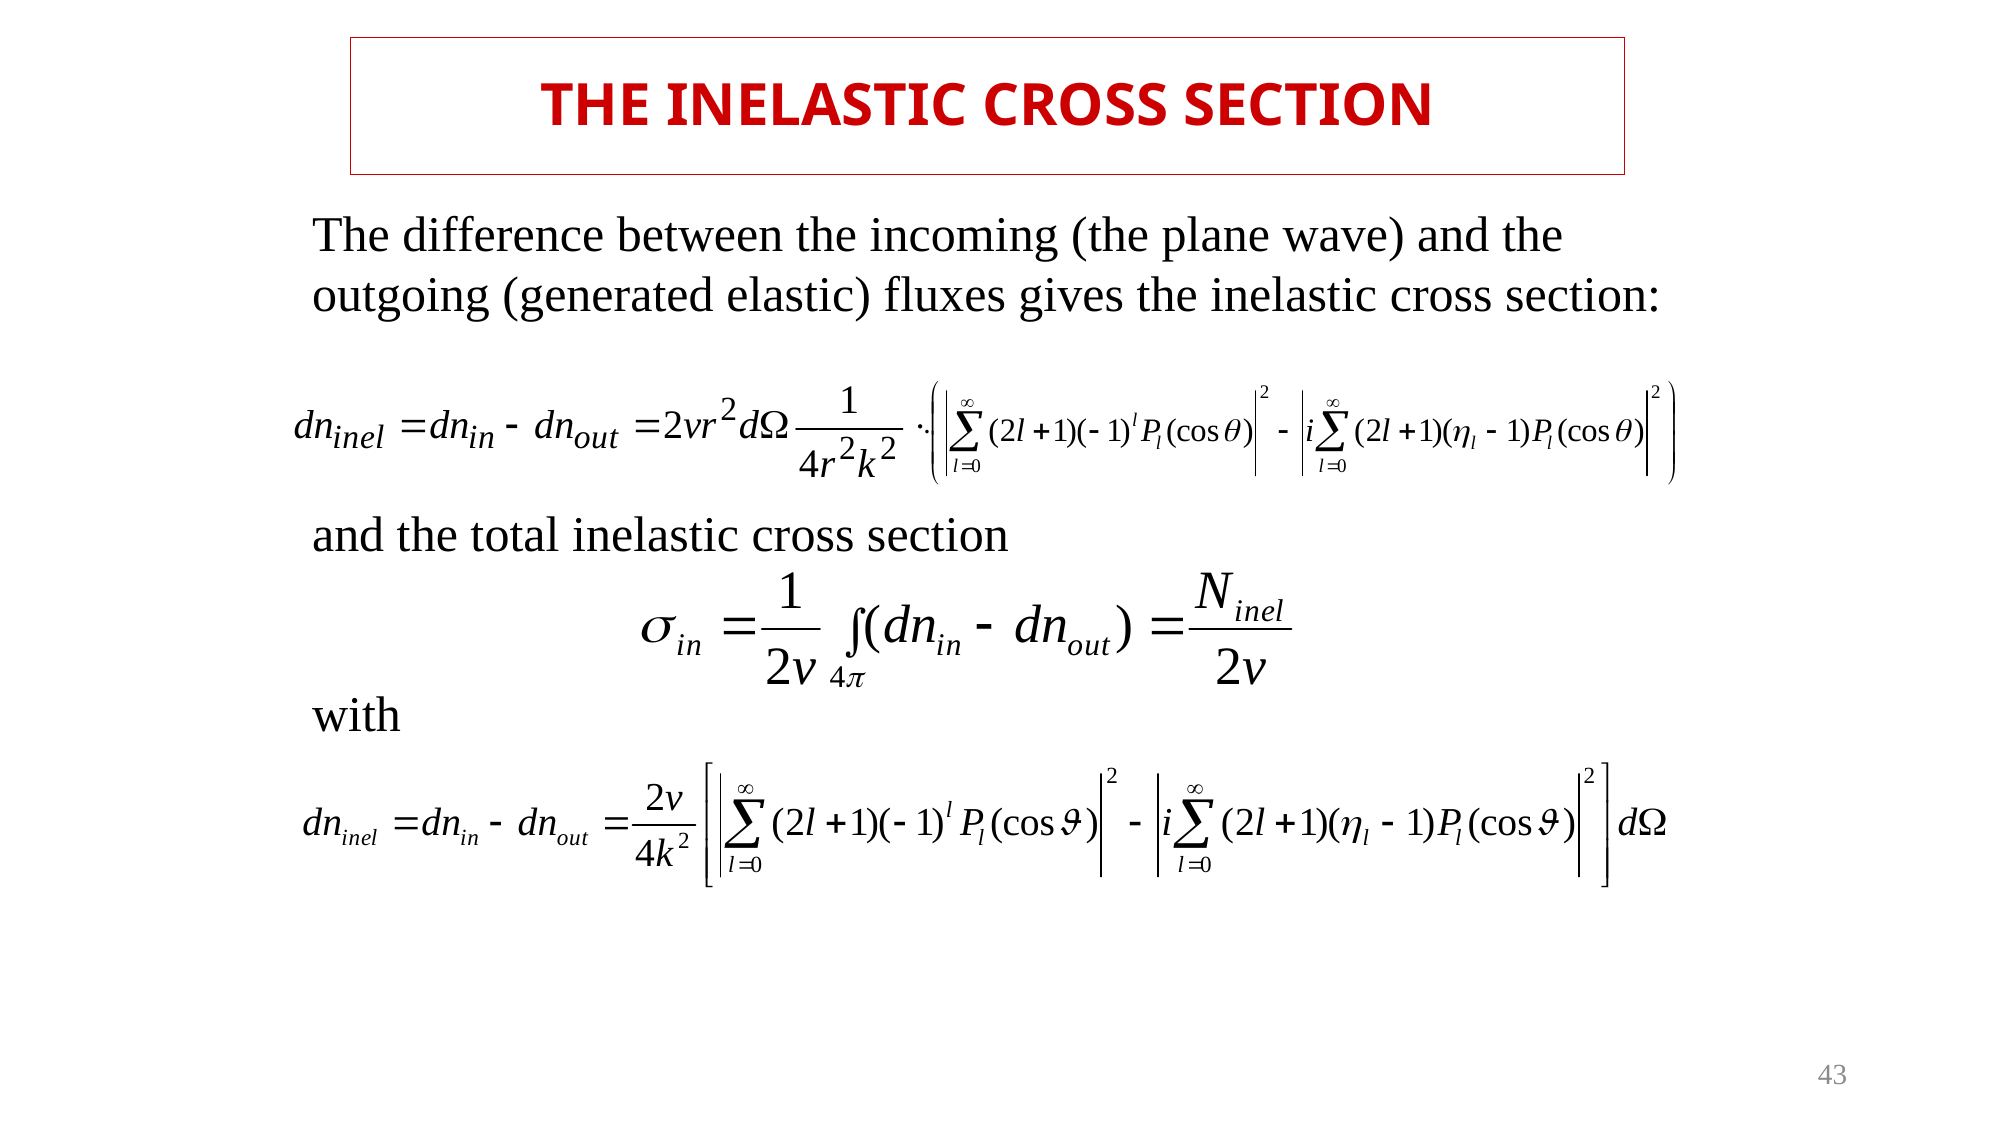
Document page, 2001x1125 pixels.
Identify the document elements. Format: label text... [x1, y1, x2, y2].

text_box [633, 556, 1304, 701]
slide_number 43 [1412, 1042, 1863, 1103]
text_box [287, 374, 925, 486]
title THE INELASTIC CROSS SECTION [350, 37, 1625, 175]
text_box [296, 755, 1676, 895]
text_box The difference between the incoming (the plane wave) and the outgoing (generated elastic) fluxes gives the inelastic cross section: and the total inelastic cross section with [297, 194, 1700, 749]
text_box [914, 375, 1685, 491]
